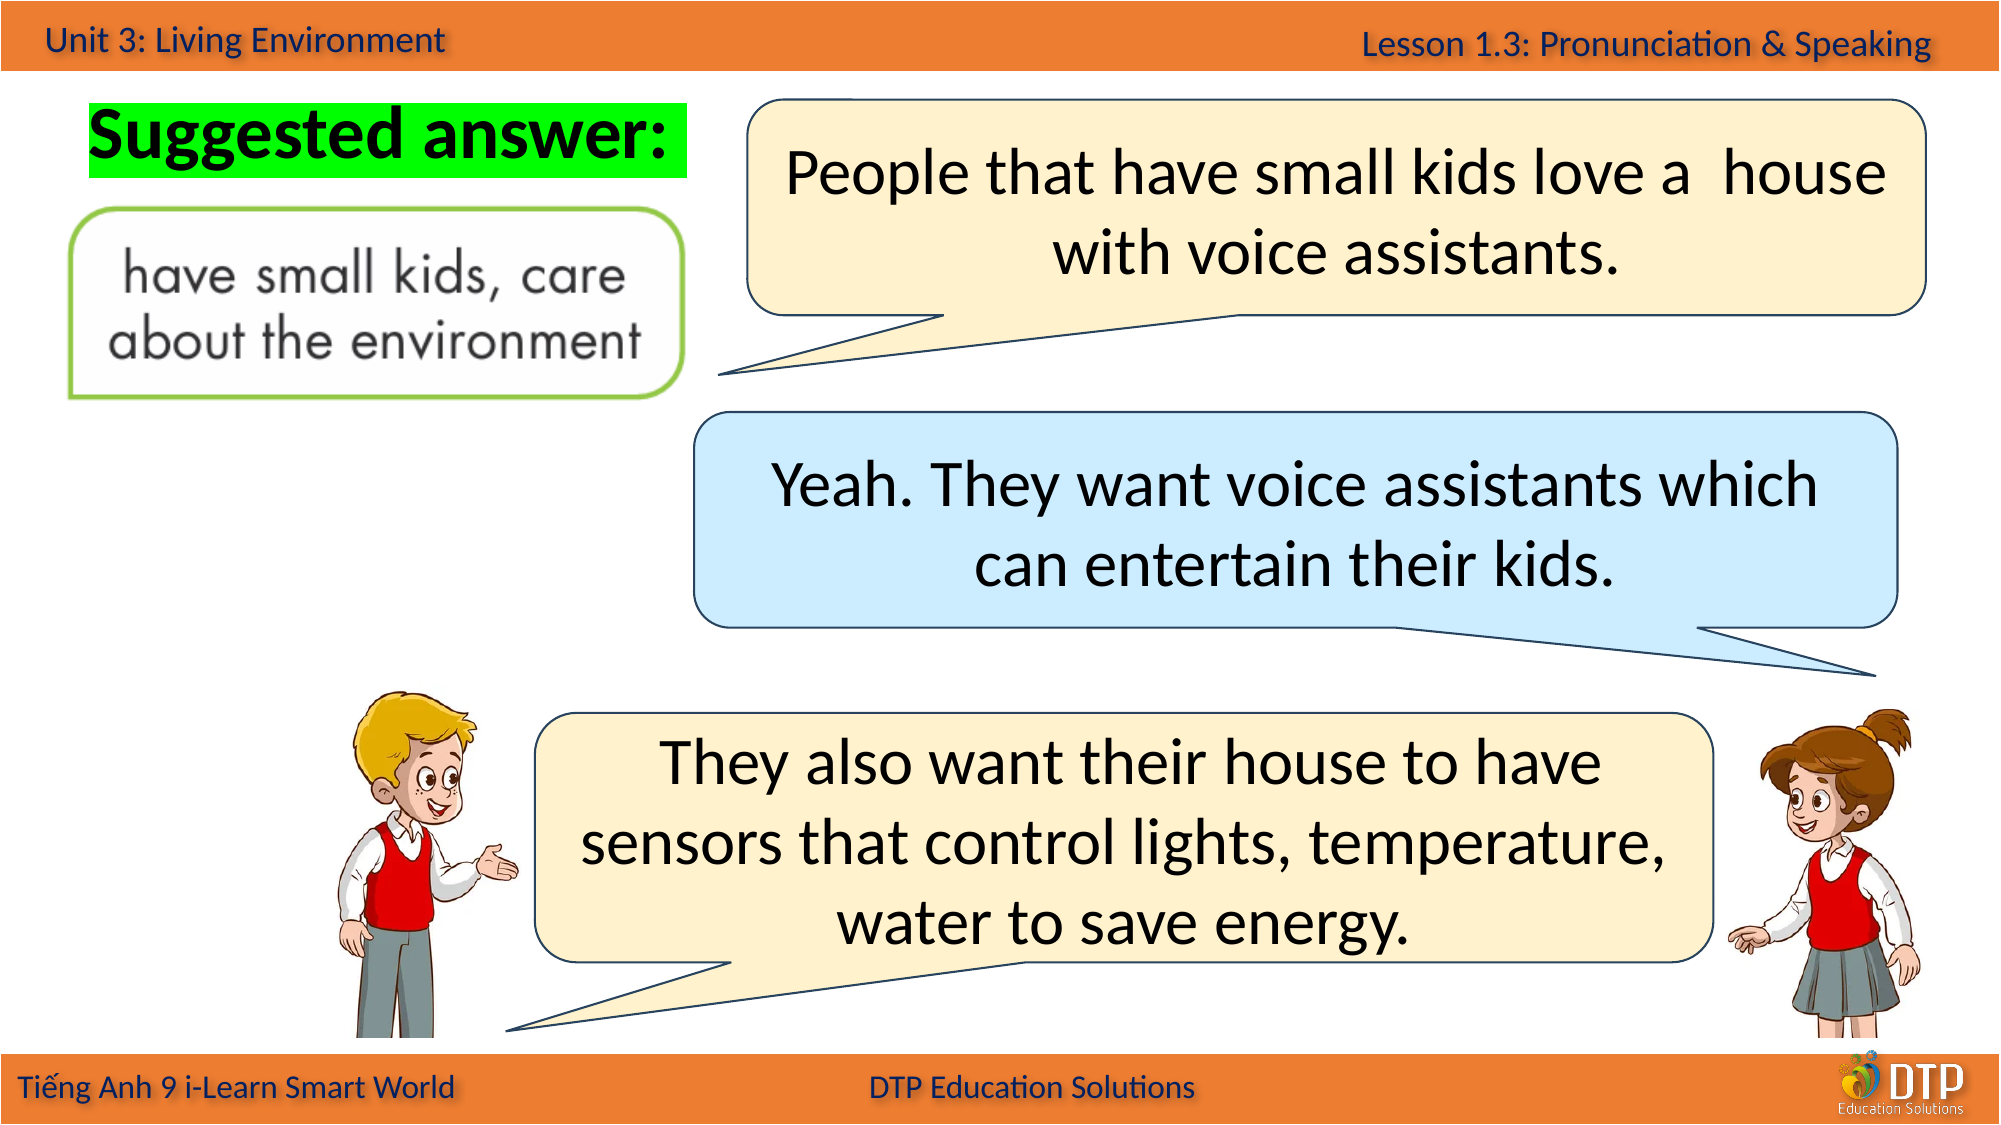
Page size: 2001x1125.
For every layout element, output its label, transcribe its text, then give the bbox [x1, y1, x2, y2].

text_box They also want their house to have sensors that control lights, temperature, water to save energy. [521, 711, 1713, 1031]
picture [1713, 699, 1926, 1038]
text_box Suggested answer: [74, 76, 707, 182]
picture [53, 196, 695, 413]
text_box People that have small kids love a house with voice assistants. [717, 98, 1927, 376]
picture [293, 676, 521, 1038]
picture [1839, 1050, 1963, 1114]
text_box Yeah. They want voice assistants which can entertain their kids. [692, 410, 1899, 678]
